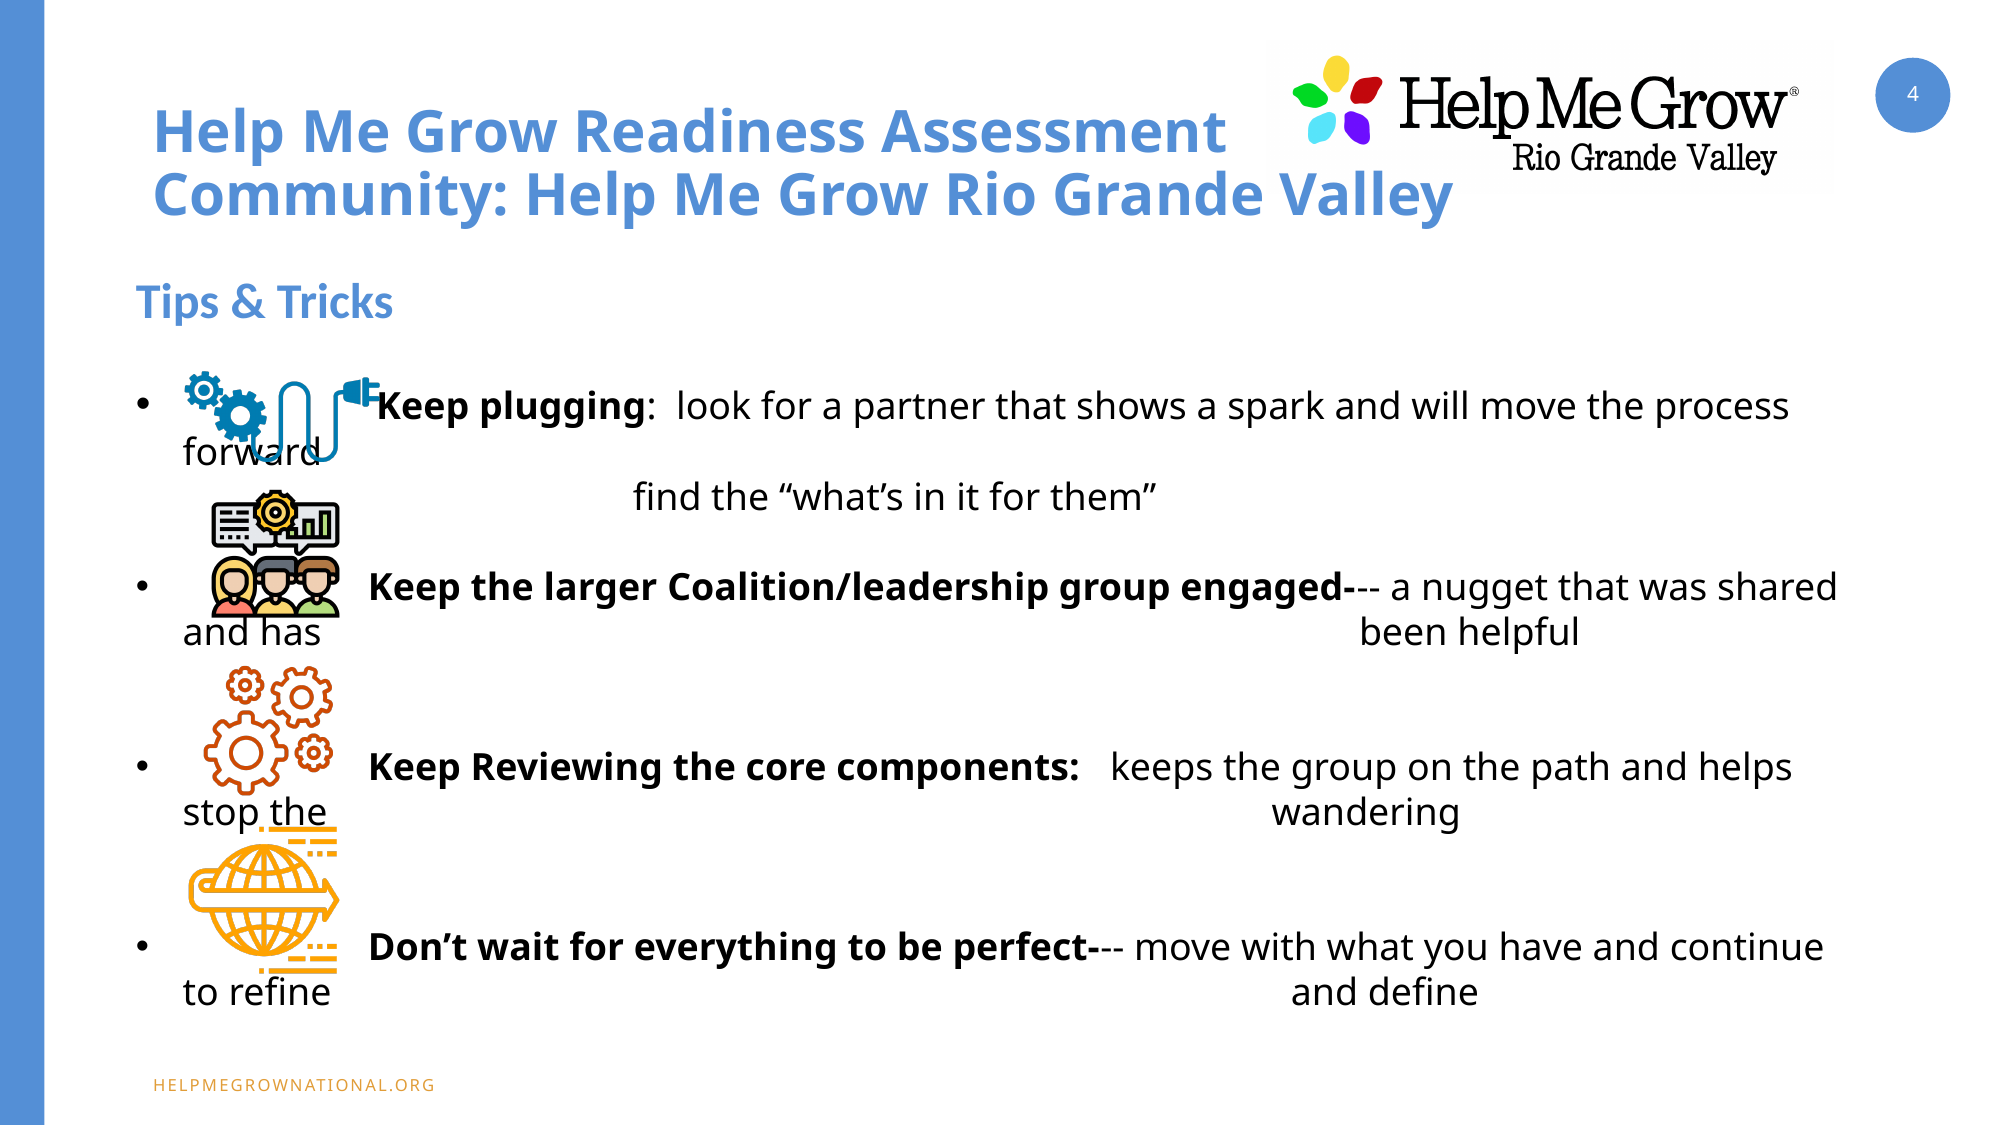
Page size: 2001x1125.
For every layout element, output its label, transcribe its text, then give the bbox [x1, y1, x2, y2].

picture [1266, 40, 1834, 194]
picture [155, 310, 409, 640]
text_box Tips & Tricks Keep plugging: look for a partner that shows a spark and will move the process forward find the “what’s in it for them” Keep the larger Coalition/leadership group engaged--- a nugget that was shared and has been helpful Keep Reviewing the core components: keeps the group on the path and helps stop the wandering Don’t wait for everything to be perfect--- move with what you have and continue to refine and define [121, 260, 1884, 1111]
picture [137, 641, 391, 1007]
slide_number 4 [1883, 65, 1942, 126]
title Help Me Grow Readiness Assessment Community: Help Me Grow Rio Grande Valley [137, 95, 1863, 260]
